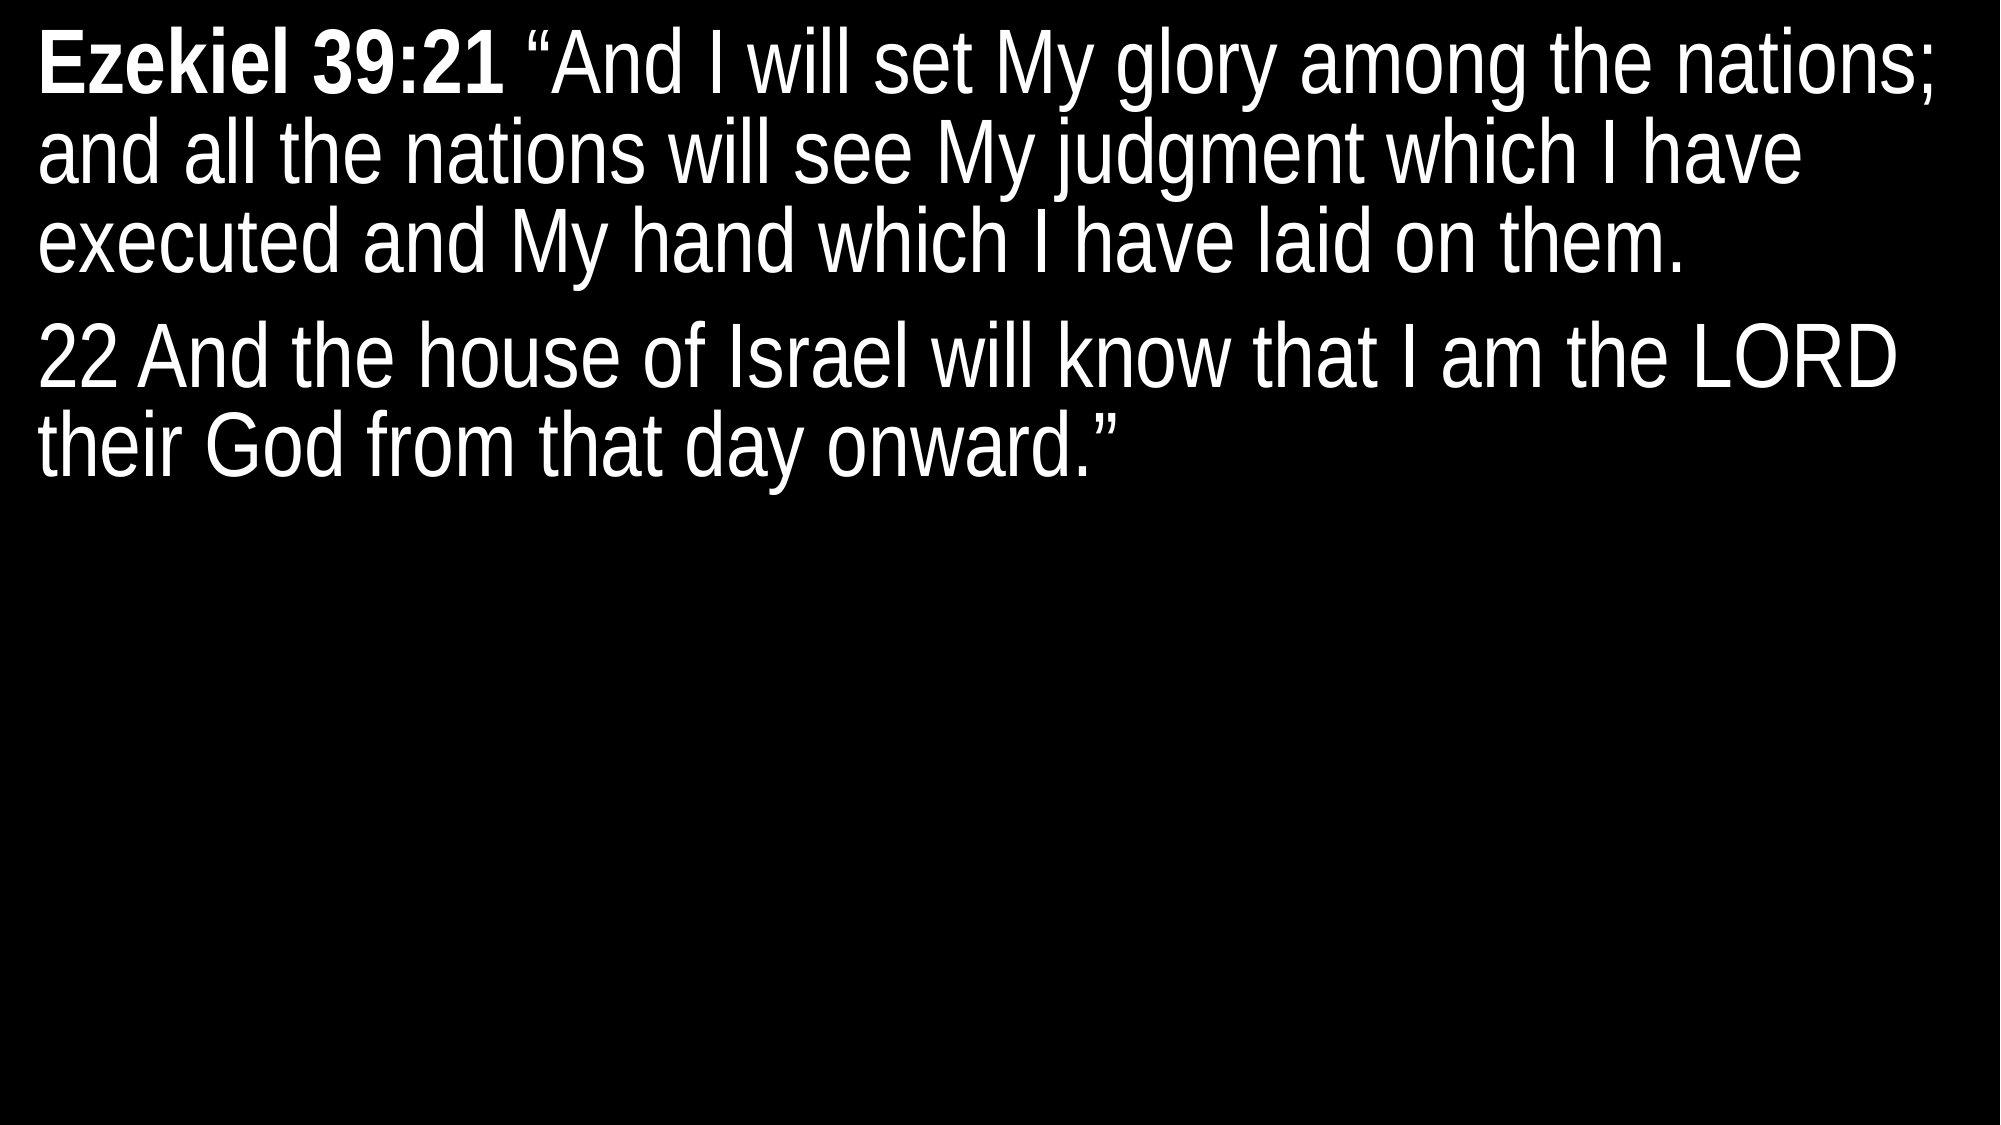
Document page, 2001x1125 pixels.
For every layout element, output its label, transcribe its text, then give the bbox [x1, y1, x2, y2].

text_box Ezekiel 39:21 “And I will set My glory among the nations; and all the nations will see My judgment which I have executed and My hand which I have laid on them. 22 And the house of Israel will know that I am the LORD their God from that day onward.” [16, 14, 1961, 1125]
